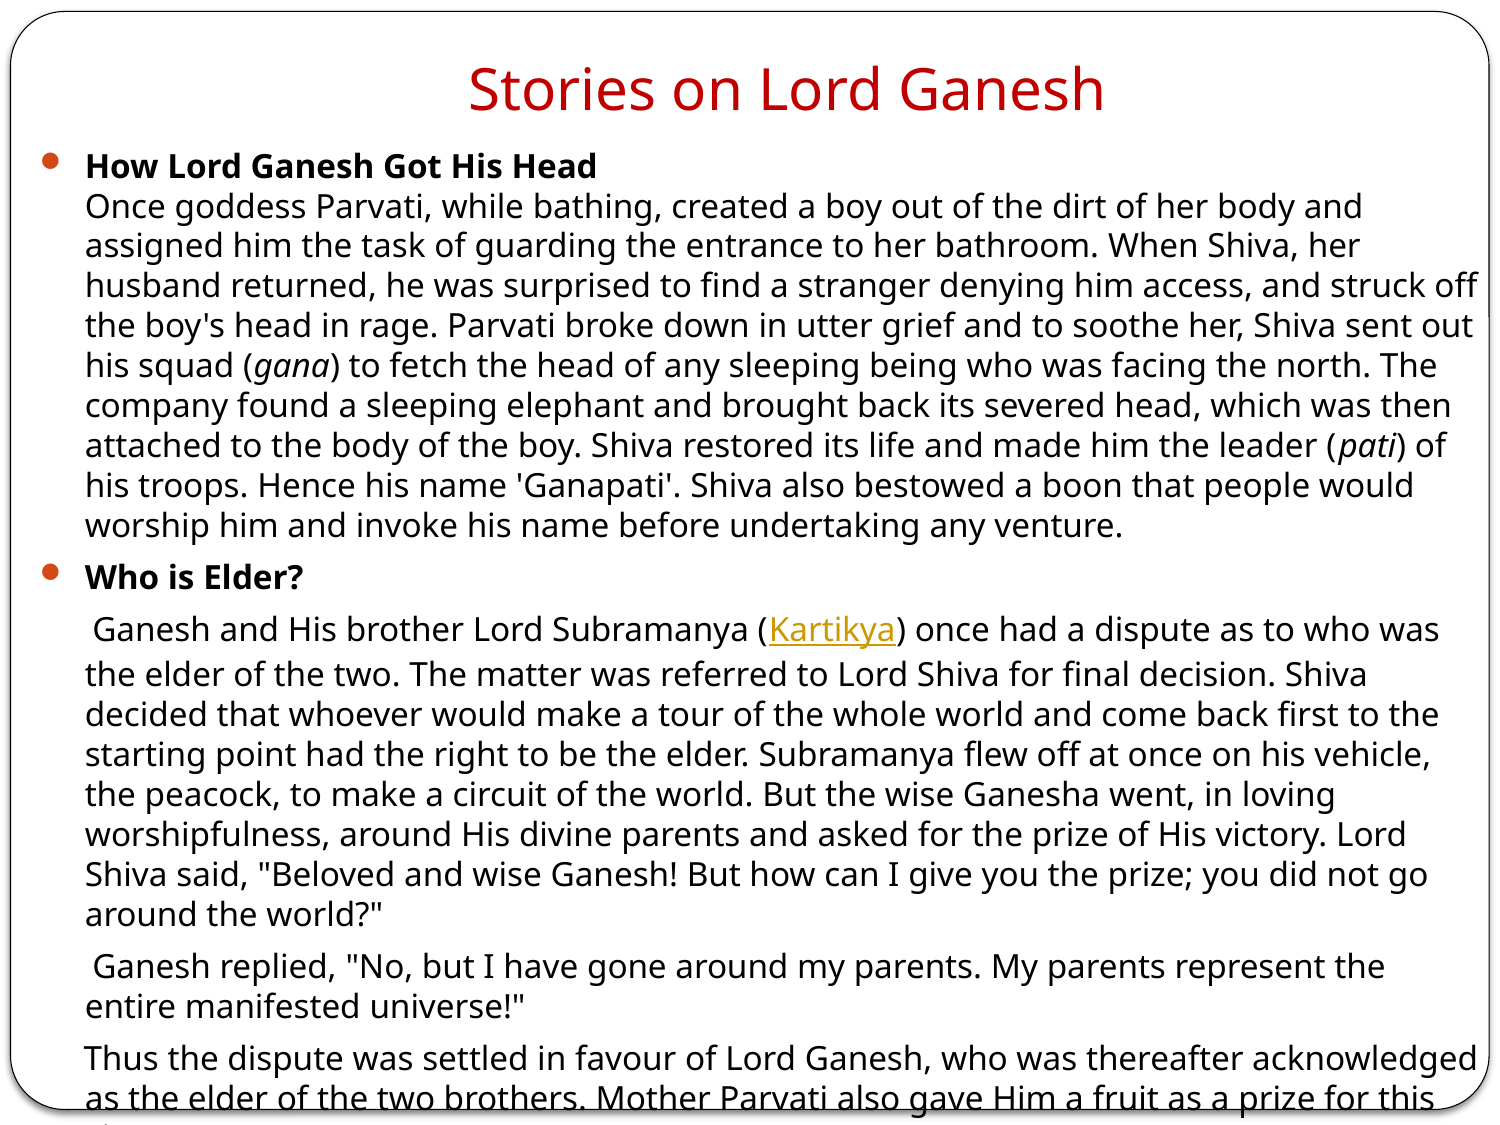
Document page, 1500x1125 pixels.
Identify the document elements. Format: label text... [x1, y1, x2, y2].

list How Lord Ganesh Got His Head Once goddess Parvati, while bathing, created a boy out of the dirt of her body and assigned him the task of guarding the entrance to her bathroom. When Shiva, her husband returned, he was surprised to find a stranger denying him access, and struck off the boy's head in rage. Parvati broke down in utter grief and to soothe her, Shiva sent out his squad (gana) to fetch the head of any sleeping being who was facing the north. The company found a sleeping elephant and brought back its severed head, which was then attached to the body of the boy. Shiva restored its life and made him the leader (pati) of his troops. Hence his name 'Ganapati'. Shiva also bestowed a boon that people would worship him and invoke his name before undertaking any venture. Who is Elder? Ganesh and His brother Lord Subramanya (Kartikya) once had a dispute as to who was the elder of the two. The matter was referred to Lord Shiva for final decision. Shiva decided that whoever would make a tour of the whole world and come back first to the starting point had the right to be the elder. Subramanya flew off at once on his vehicle, the peacock, to make a circuit of the world. But the wise Ganesha went, in loving worshipfulness, around His divine parents and asked for the prize of His victory. Lord Shiva said, "Beloved and wise Ganesh! But how can I give you the prize; you did not go around the world?" Ganesh replied, "No, but I have gone around my parents. My parents represent the entire manifested universe!" Thus the dispute was settled in favour of Lord Ganesh, who was thereafter acknowledged as the elder of the two brothers. Mother Parvati also gave Him a fruit as a prize for this victory. [24, 137, 1500, 963]
title Stories on Lord Ganesh [150, 45, 1425, 137]
